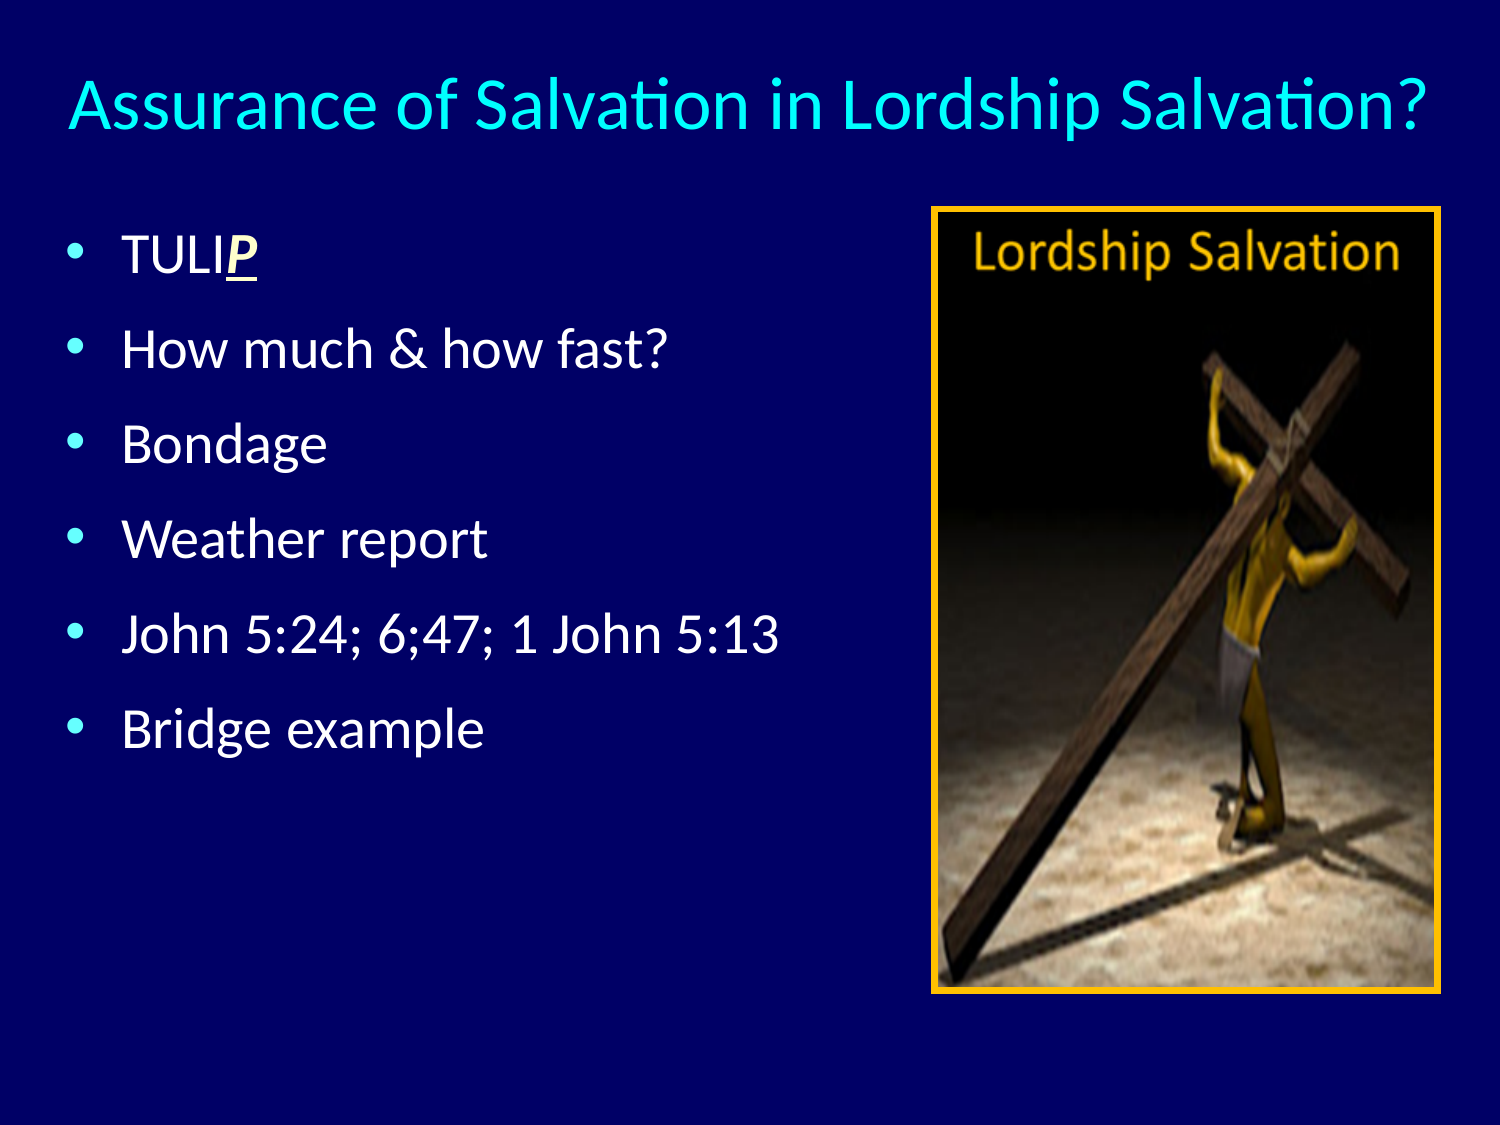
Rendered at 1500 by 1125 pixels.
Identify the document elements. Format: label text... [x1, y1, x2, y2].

title Assurance of Salvation in Lordship Salvation? [50, 37, 1450, 163]
picture [937, 212, 1435, 988]
list TULIP How much & how fast? Bondage Weather report John 5:24; 6;47; 1 John 5:13 Bridge example [50, 207, 837, 950]
